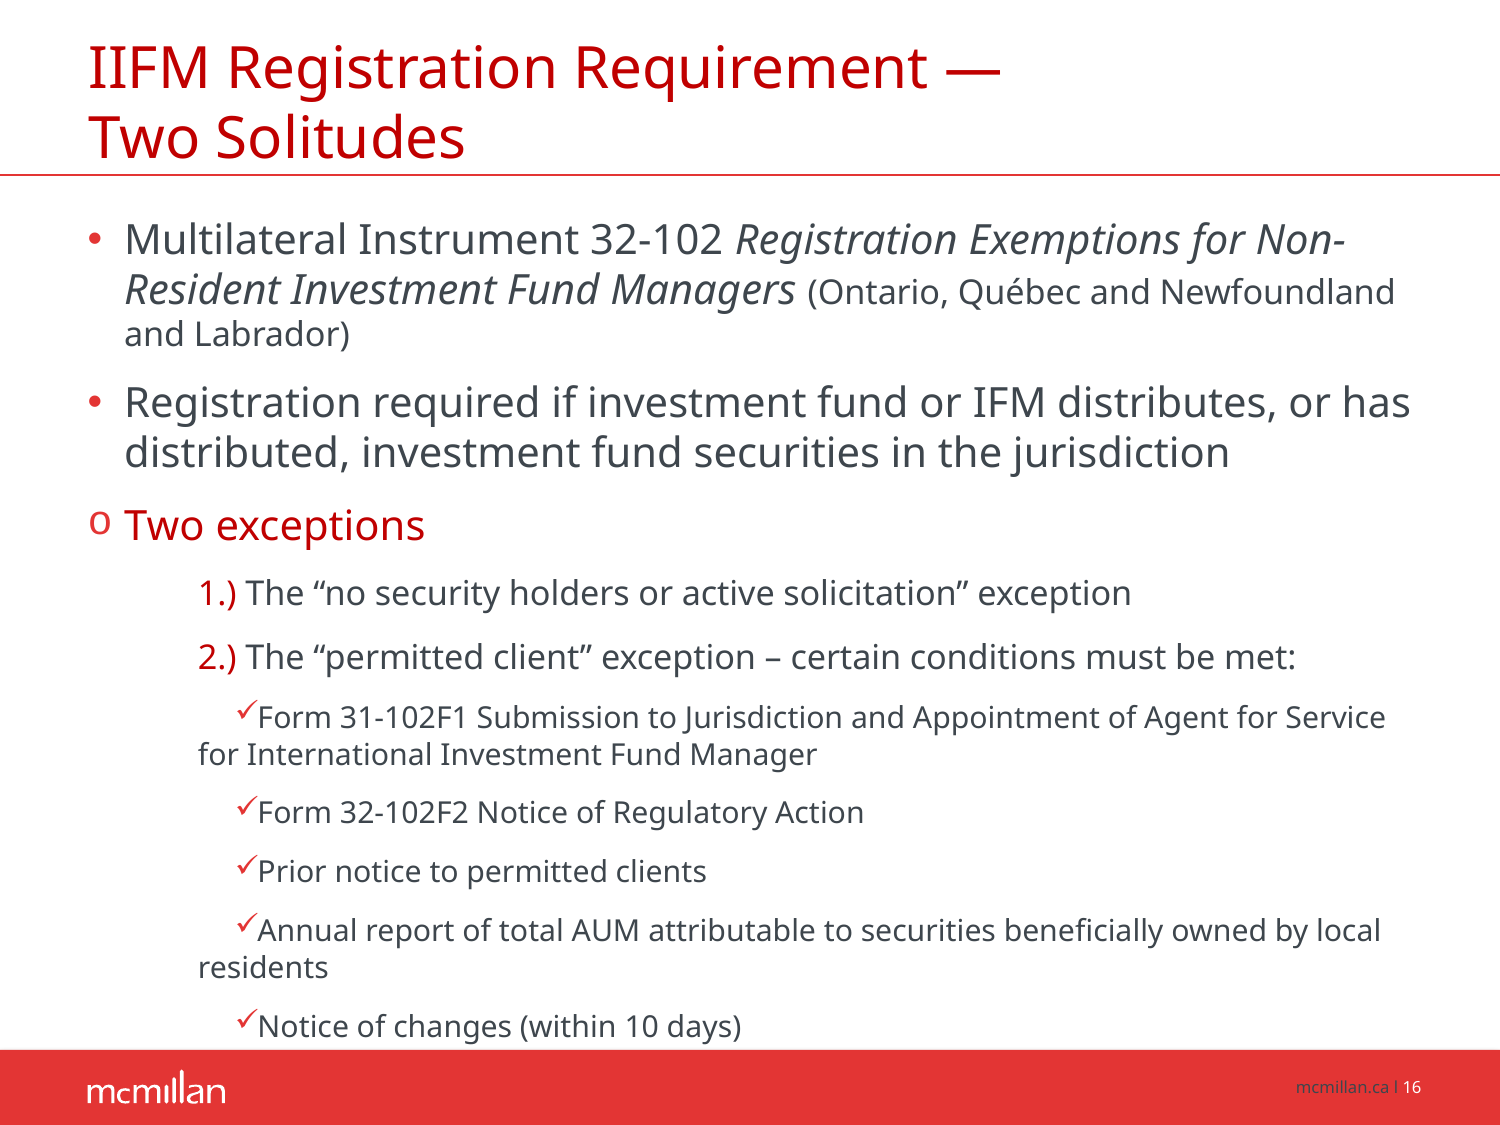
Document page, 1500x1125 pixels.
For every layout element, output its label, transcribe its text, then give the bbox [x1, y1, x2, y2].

list Multilateral Instrument 32-102 Registration Exemptions for Non-Resident Investment Fund Managers (Ontario, Québec and Newfoundland and Labrador) Registration required if investment fund or IFM distributes, or has distributed, investment fund securities in the jurisdiction Two exceptions 1.) The “no security holders or active solicitation” exception 2.) The “permitted client” exception – certain conditions must be met: Form 31-102F1 Submission to Jurisdiction and Appointment of Agent for Service for International Investment Fund Manager Form 32-102F2 Notice of Regulatory Action Prior notice to permitted clients Annual report of total AUM attributable to securities beneficially owned by local residents Notice of changes (within 10 days) [87, 212, 1431, 1045]
title IIFM Registration Requirement — Two Solitudes [88, 52, 1432, 171]
